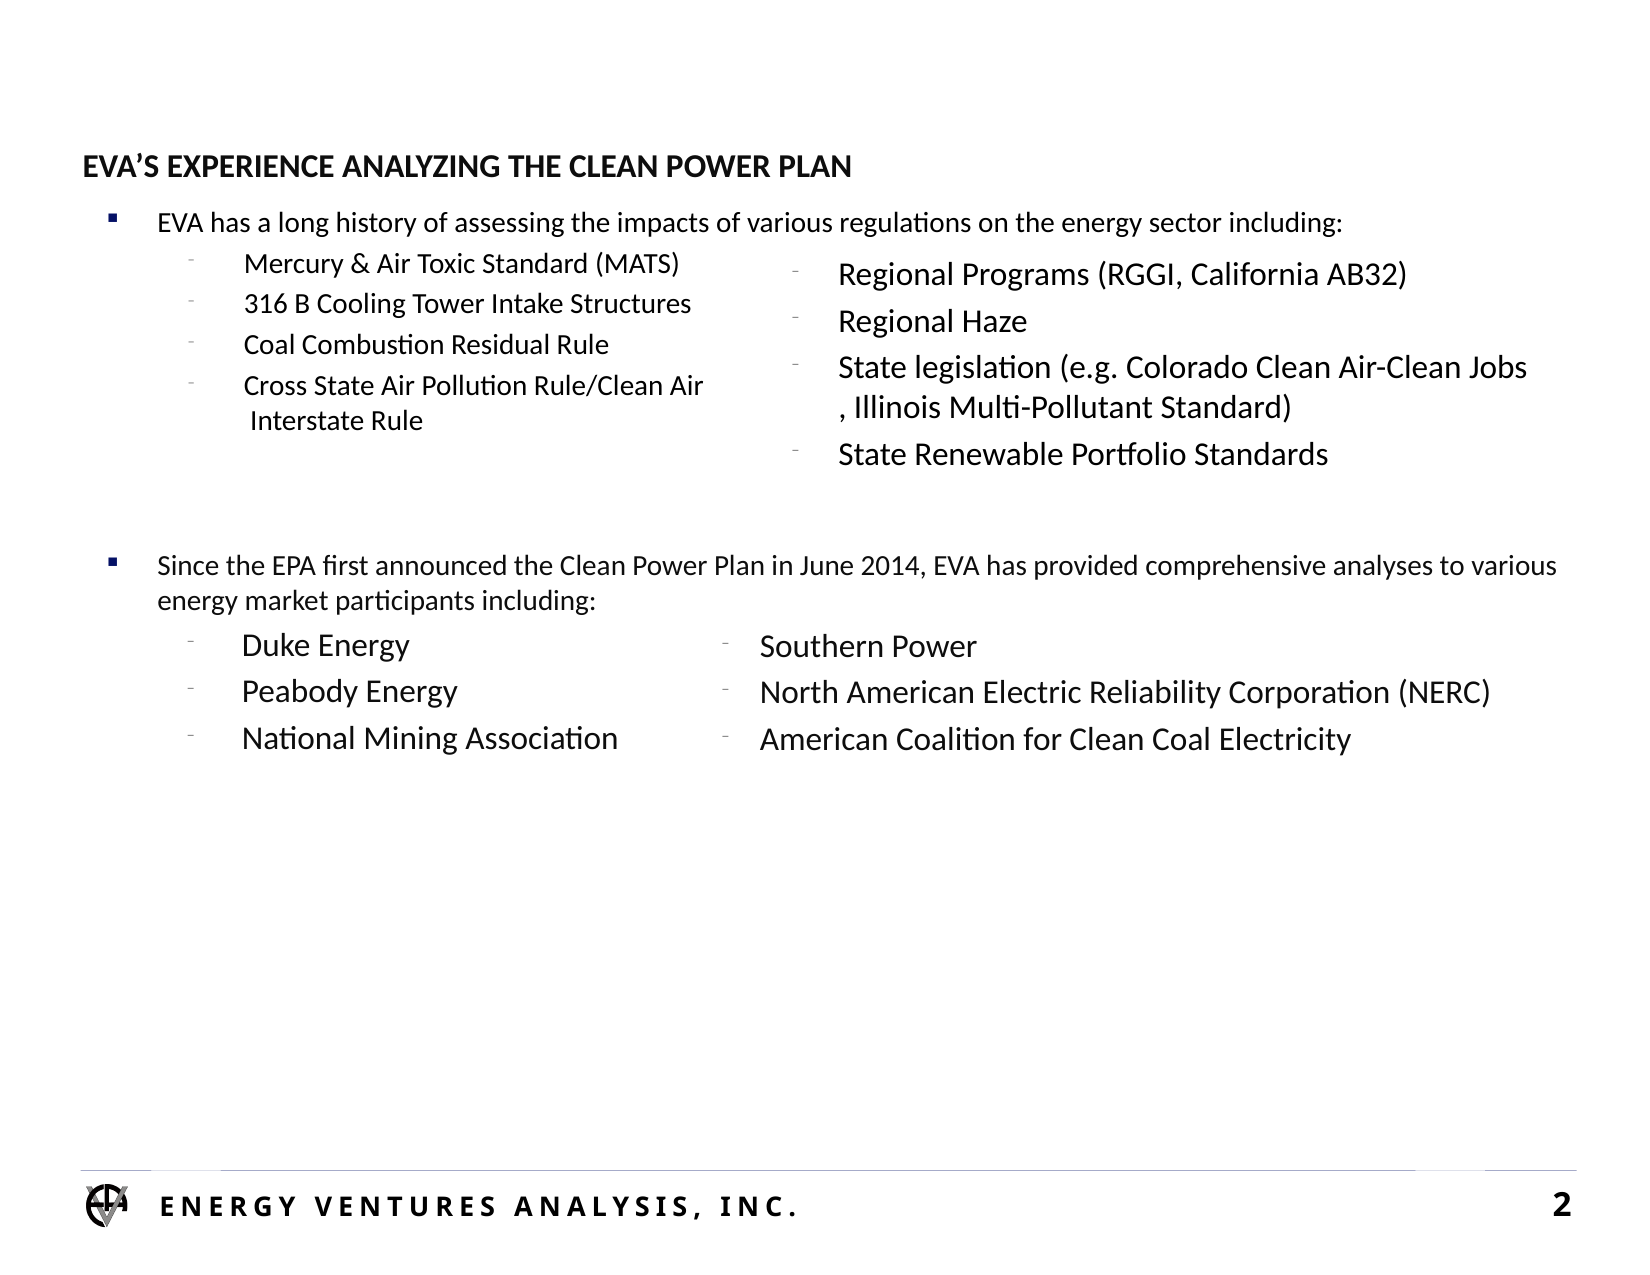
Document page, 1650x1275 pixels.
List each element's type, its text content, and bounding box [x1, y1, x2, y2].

picture [84, 1183, 129, 1230]
list EVA has a long history of assessing the impacts of various regulations on the energy sector including: Mercury & Air Toxic Standard (MATS) 316 B Cooling Tower Intake Structures Coal Combustion Residual Rule Cross State Air Pollution Rule/Clean Air Interstate Rule Since the EPA first announced the Clean Power Plan in June 2014, EVA has provided comprehensive analyses to various energy market participants including: Duke Energy Peabody Energy National Mining Association [82, 202, 1587, 1154]
text_box Southern Power North American Electric Reliability Corporation (NERC) American Coalition for Clean Coal Electricity [633, 624, 1511, 766]
text_box Regional Programs (RGGI, California AB32) Regional Haze State legislation (e.g. Colorado Clean Air-Clean Jobs , Illinois Multi-Pollutant Standard) State Renewable Portfolio Standards [791, 252, 1530, 512]
title EVA’s experience analyzing the Clean Power Plan [82, 98, 1587, 185]
footer Energy Ventures Analysis, Inc. [142, 1184, 899, 1227]
